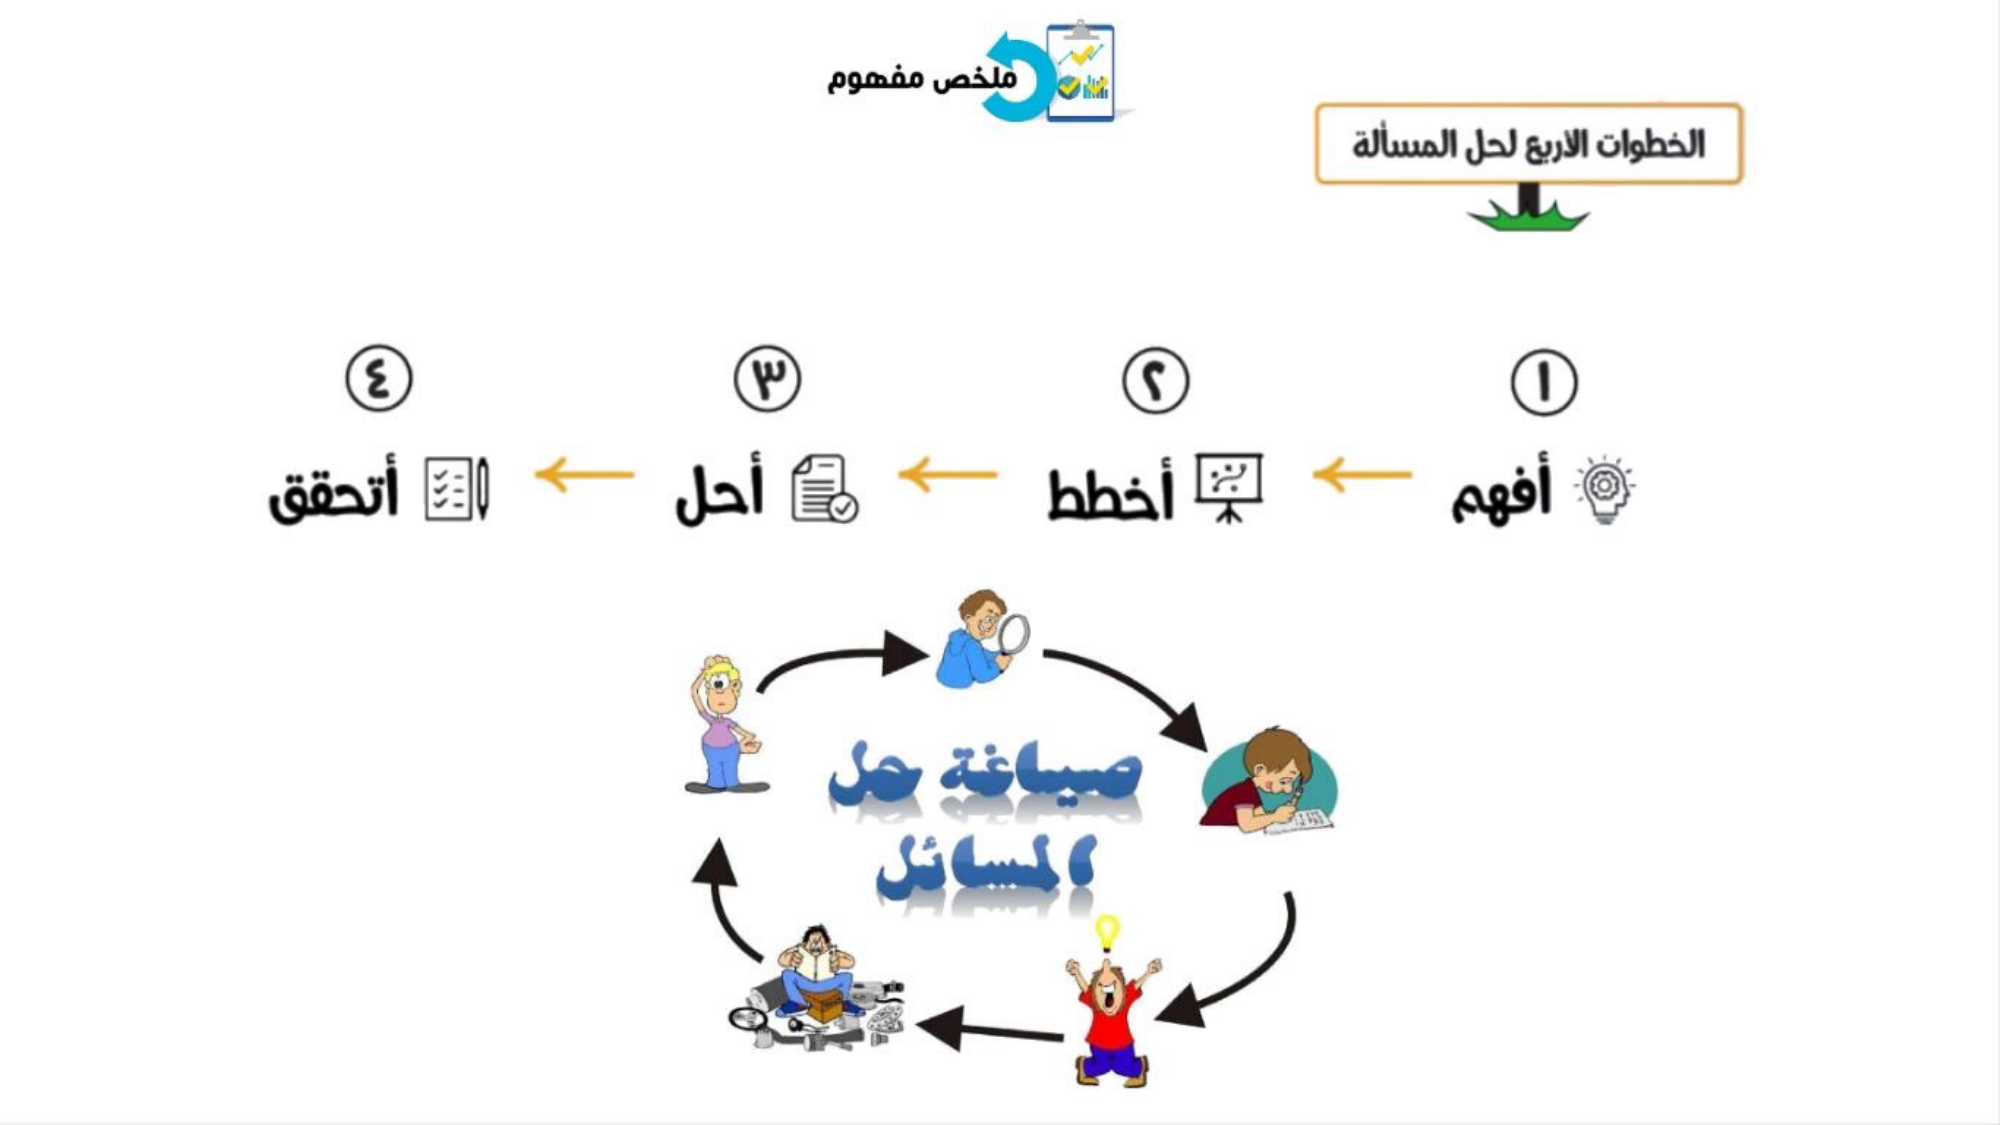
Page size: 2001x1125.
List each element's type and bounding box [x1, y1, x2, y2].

list [0, 0, 2000, 1125]
